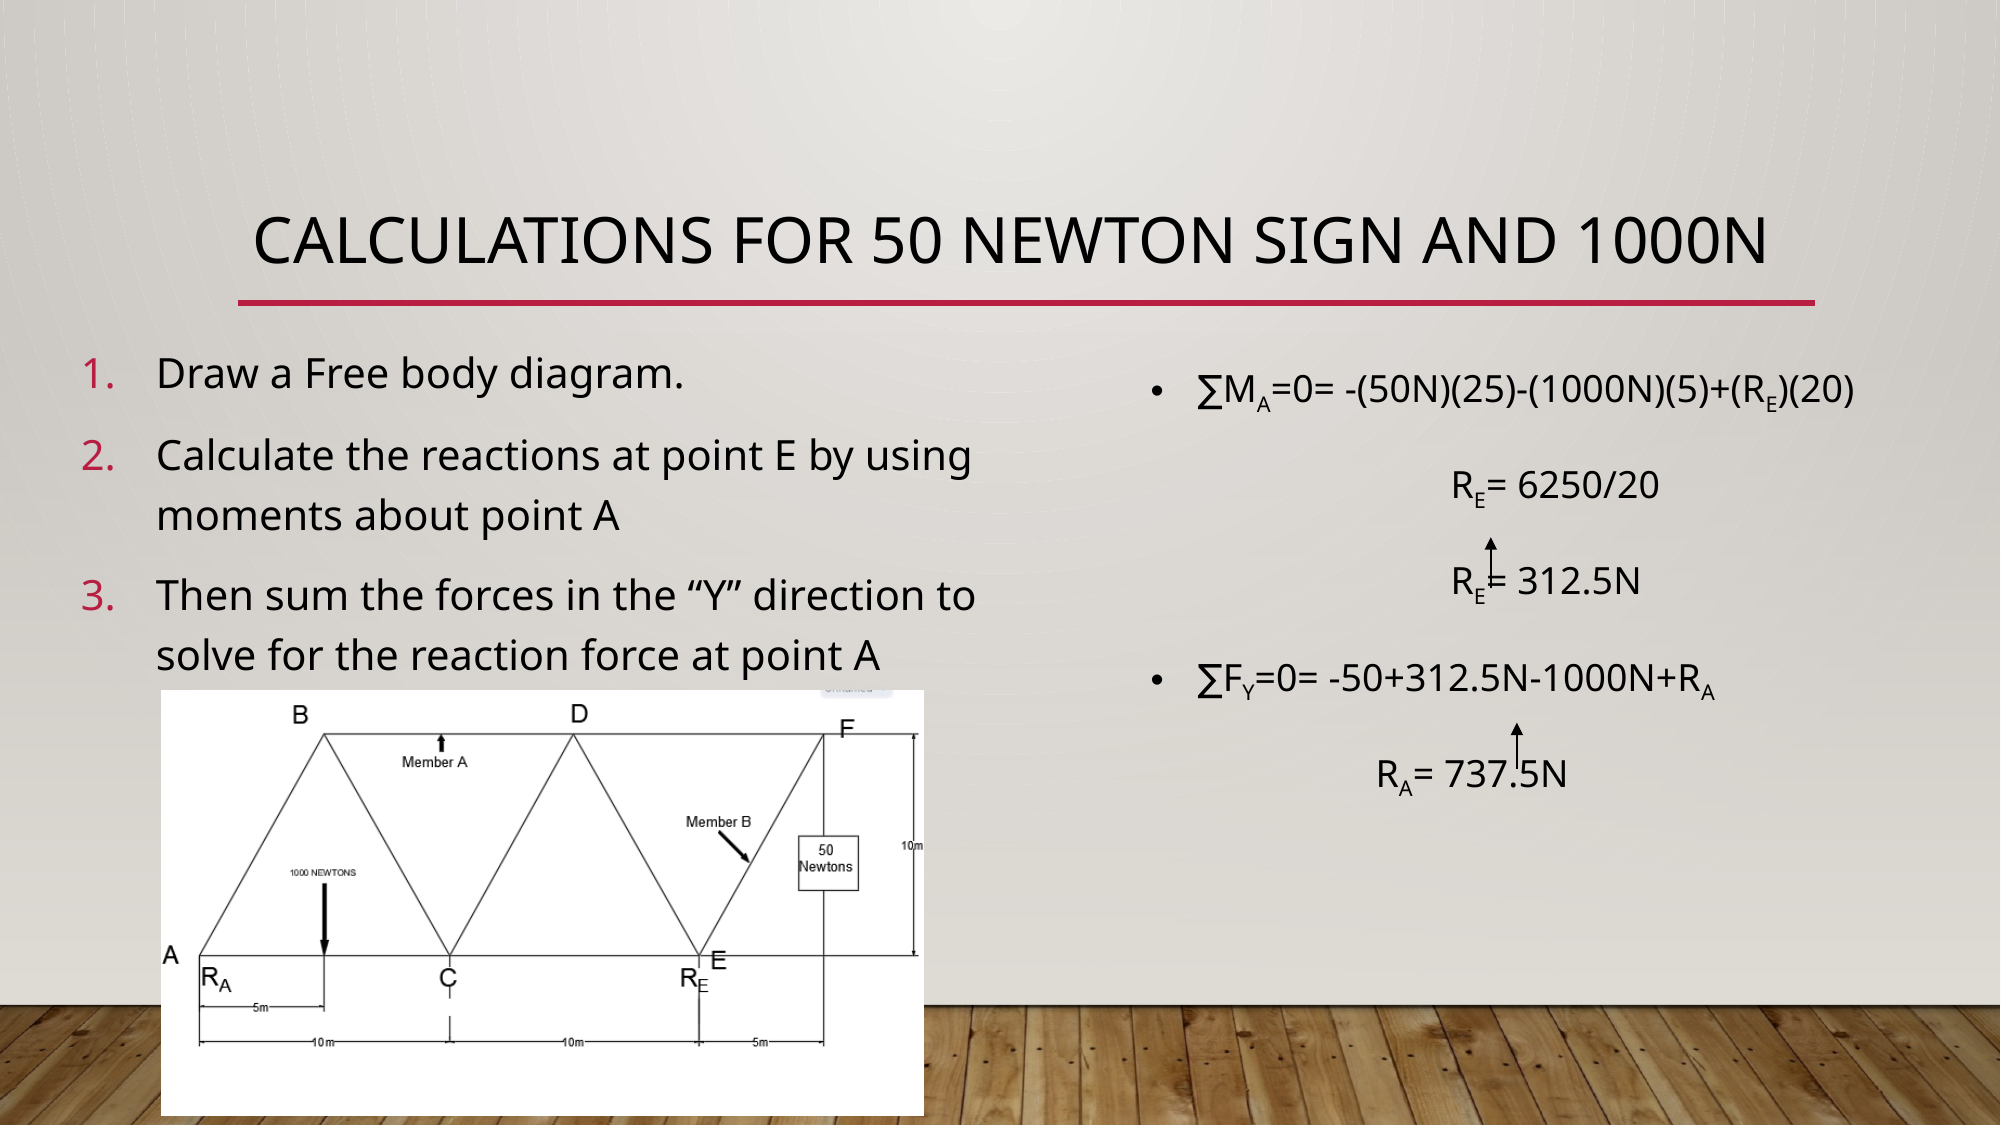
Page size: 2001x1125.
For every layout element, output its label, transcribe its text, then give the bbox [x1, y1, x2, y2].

text_box ∑MA=0= -(50N)(25)-(1000N)(5)+(RE)(20) RE= 6250/20 RE= 312.5N ∑FY=0= -50+312.5N-1000N+RA RA= 737.5N [1135, 357, 1898, 854]
title Calculations for 50 newton sign and 1000N [237, 132, 1814, 306]
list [161, 690, 924, 1116]
list Draw a Free body diagram. Calculate the reactions at point E by using moments about point A Then sum the forces in the “Y” direction to solve for the reaction force at point A [65, 329, 1000, 911]
picture [0, 1005, 2000, 1125]
